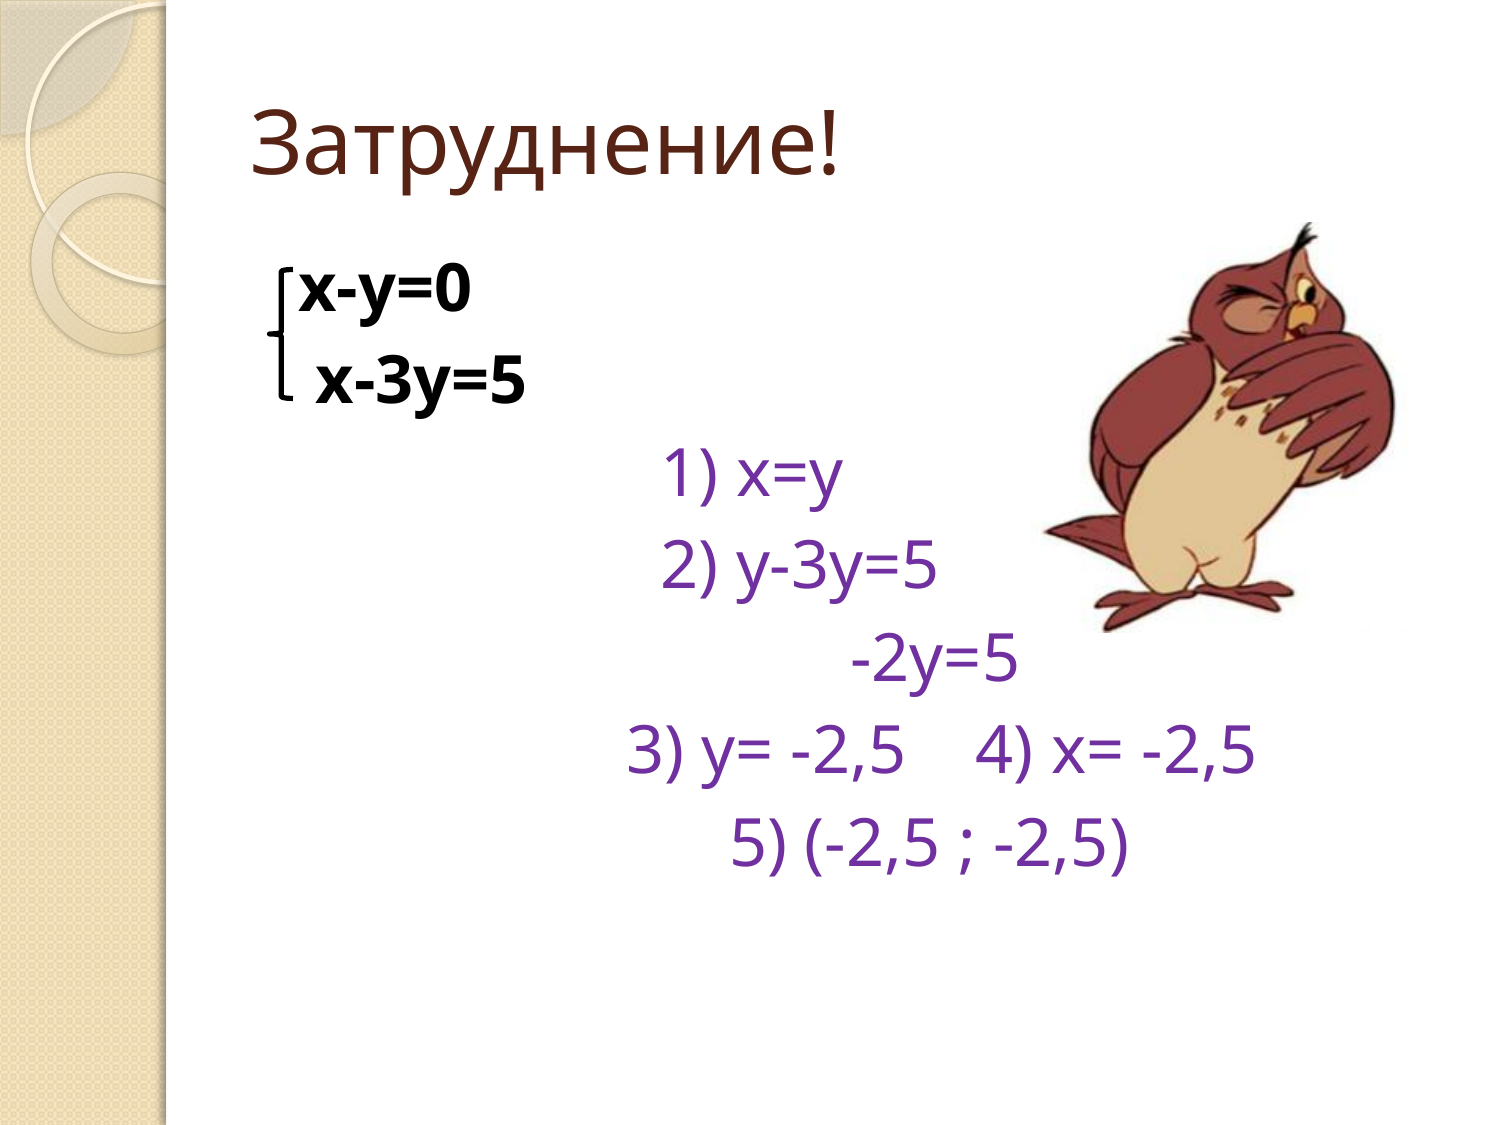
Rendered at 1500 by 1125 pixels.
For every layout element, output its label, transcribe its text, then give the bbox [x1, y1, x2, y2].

text_box [268, 268, 293, 400]
list х-у=0 х-3у=5 1) х=у 2) у-3у=5 -2у=5 3) у= -2,5 4) х= -2,5 5) (-2,5 ; -2,5) [235, 237, 1466, 1025]
title Затруднение! [235, 45, 1466, 233]
picture [1031, 222, 1447, 633]
